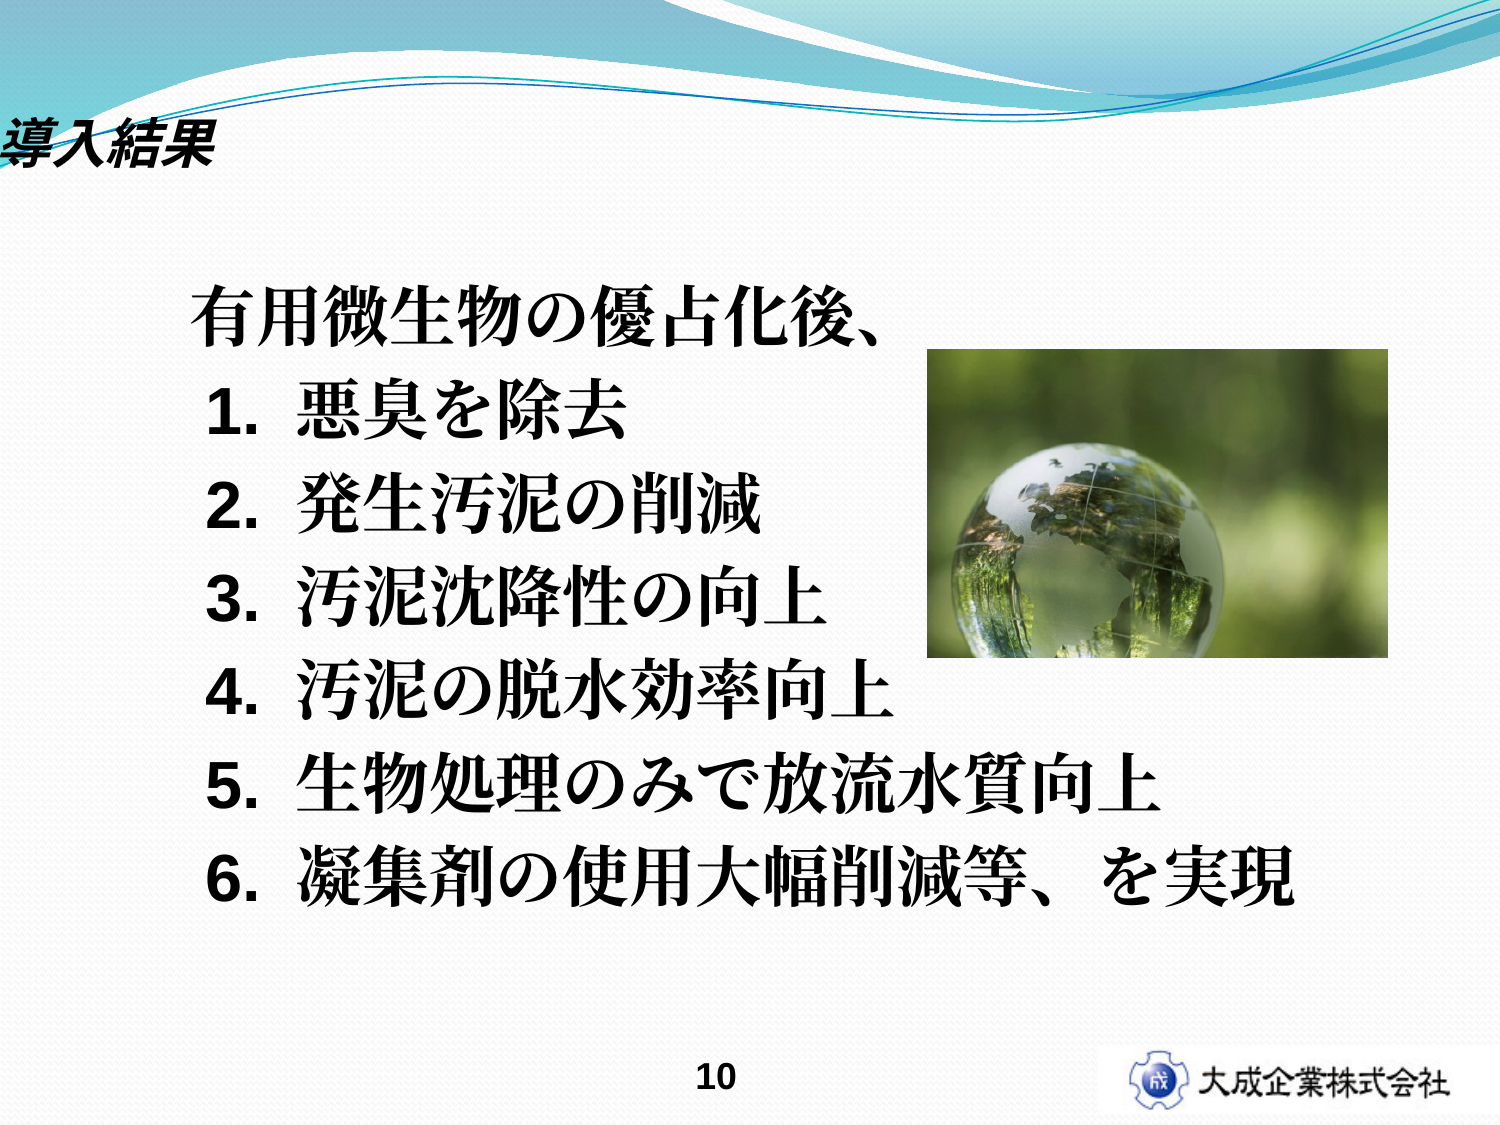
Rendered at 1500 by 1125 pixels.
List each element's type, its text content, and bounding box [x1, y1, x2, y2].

text_box 10 [667, 1038, 740, 1098]
list 有用微生物の優占化後、 1. 悪臭を除去 2. 発生汚泥の削減 3. 汚泥沈降性の向上 4. 汚泥の脱水効率向上 5. 生物処理のみで放流水質向上 6. 凝集剤の使用大幅削減等、を実現 [41, 267, 1392, 988]
text_box 導入前水質 [921, 352, 1392, 668]
picture [926, 349, 1389, 658]
title 導入結果 [0, 37, 1301, 175]
picture [1097, 1045, 1500, 1113]
